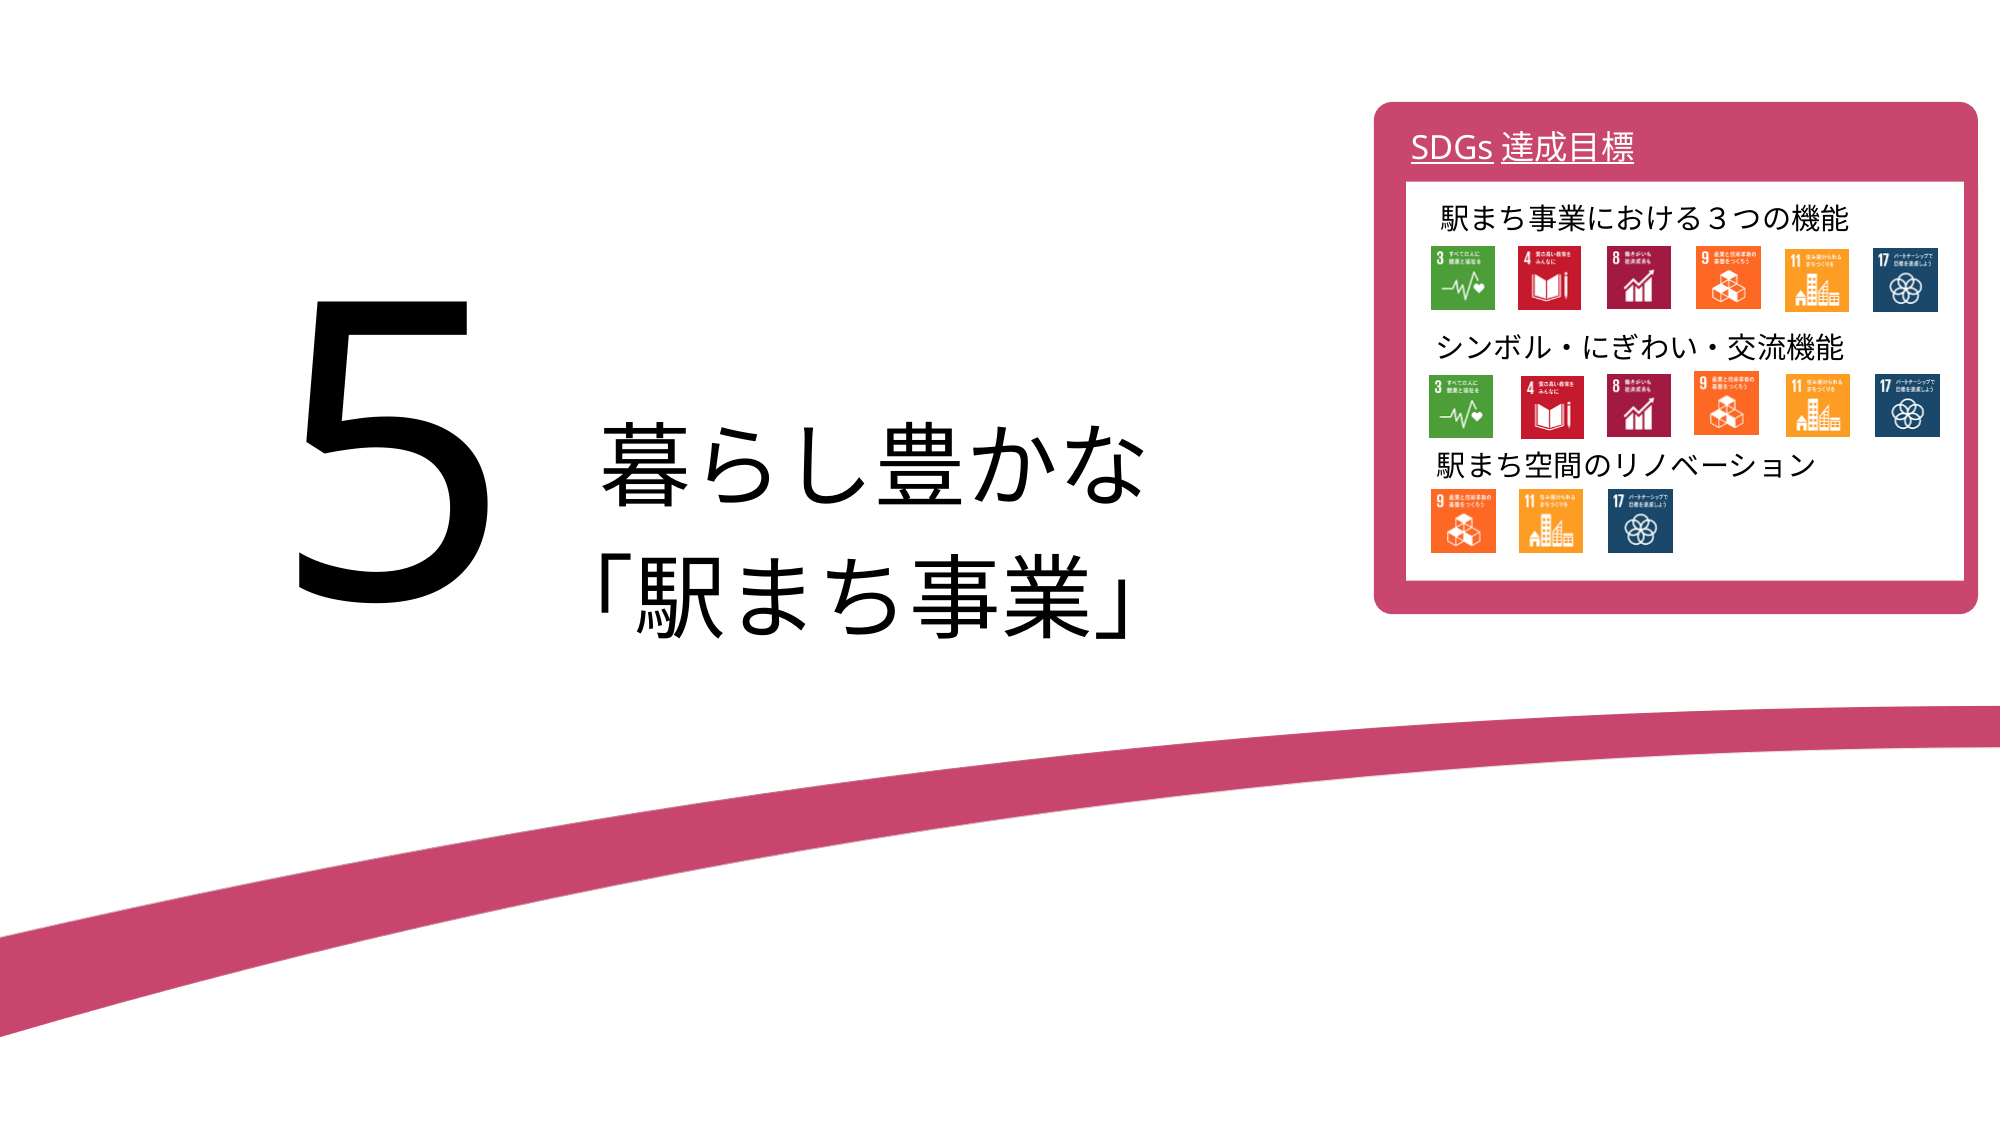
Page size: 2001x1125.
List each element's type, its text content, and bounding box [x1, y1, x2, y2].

picture [1785, 249, 1849, 312]
text_box 暮らし豊かな 「駅まち事業」 [527, 378, 1911, 705]
picture [1518, 246, 1581, 310]
picture [1607, 374, 1671, 437]
picture [0, 705, 2000, 1038]
text_box 駅まち事業における３つの機能 [1425, 192, 1948, 243]
text_box 駅まち空間のリノベーション [1422, 439, 1945, 490]
picture [1521, 376, 1584, 439]
picture [1786, 374, 1850, 437]
picture [1696, 245, 1761, 309]
text_box [1405, 181, 1965, 582]
text_box シンボル・にぎわい・交流機能 [1420, 322, 1943, 372]
picture [1429, 375, 1493, 438]
picture [1608, 489, 1673, 553]
picture [1519, 489, 1583, 553]
text_box SDGs達成目標 [1396, 118, 1650, 174]
text_box 5 [258, 175, 482, 563]
picture [1431, 246, 1495, 310]
picture [1607, 246, 1671, 309]
picture [1873, 248, 1938, 312]
text_box [1372, 100, 1980, 616]
picture [1875, 374, 1940, 437]
picture [1431, 489, 1496, 553]
picture [1694, 371, 1759, 435]
